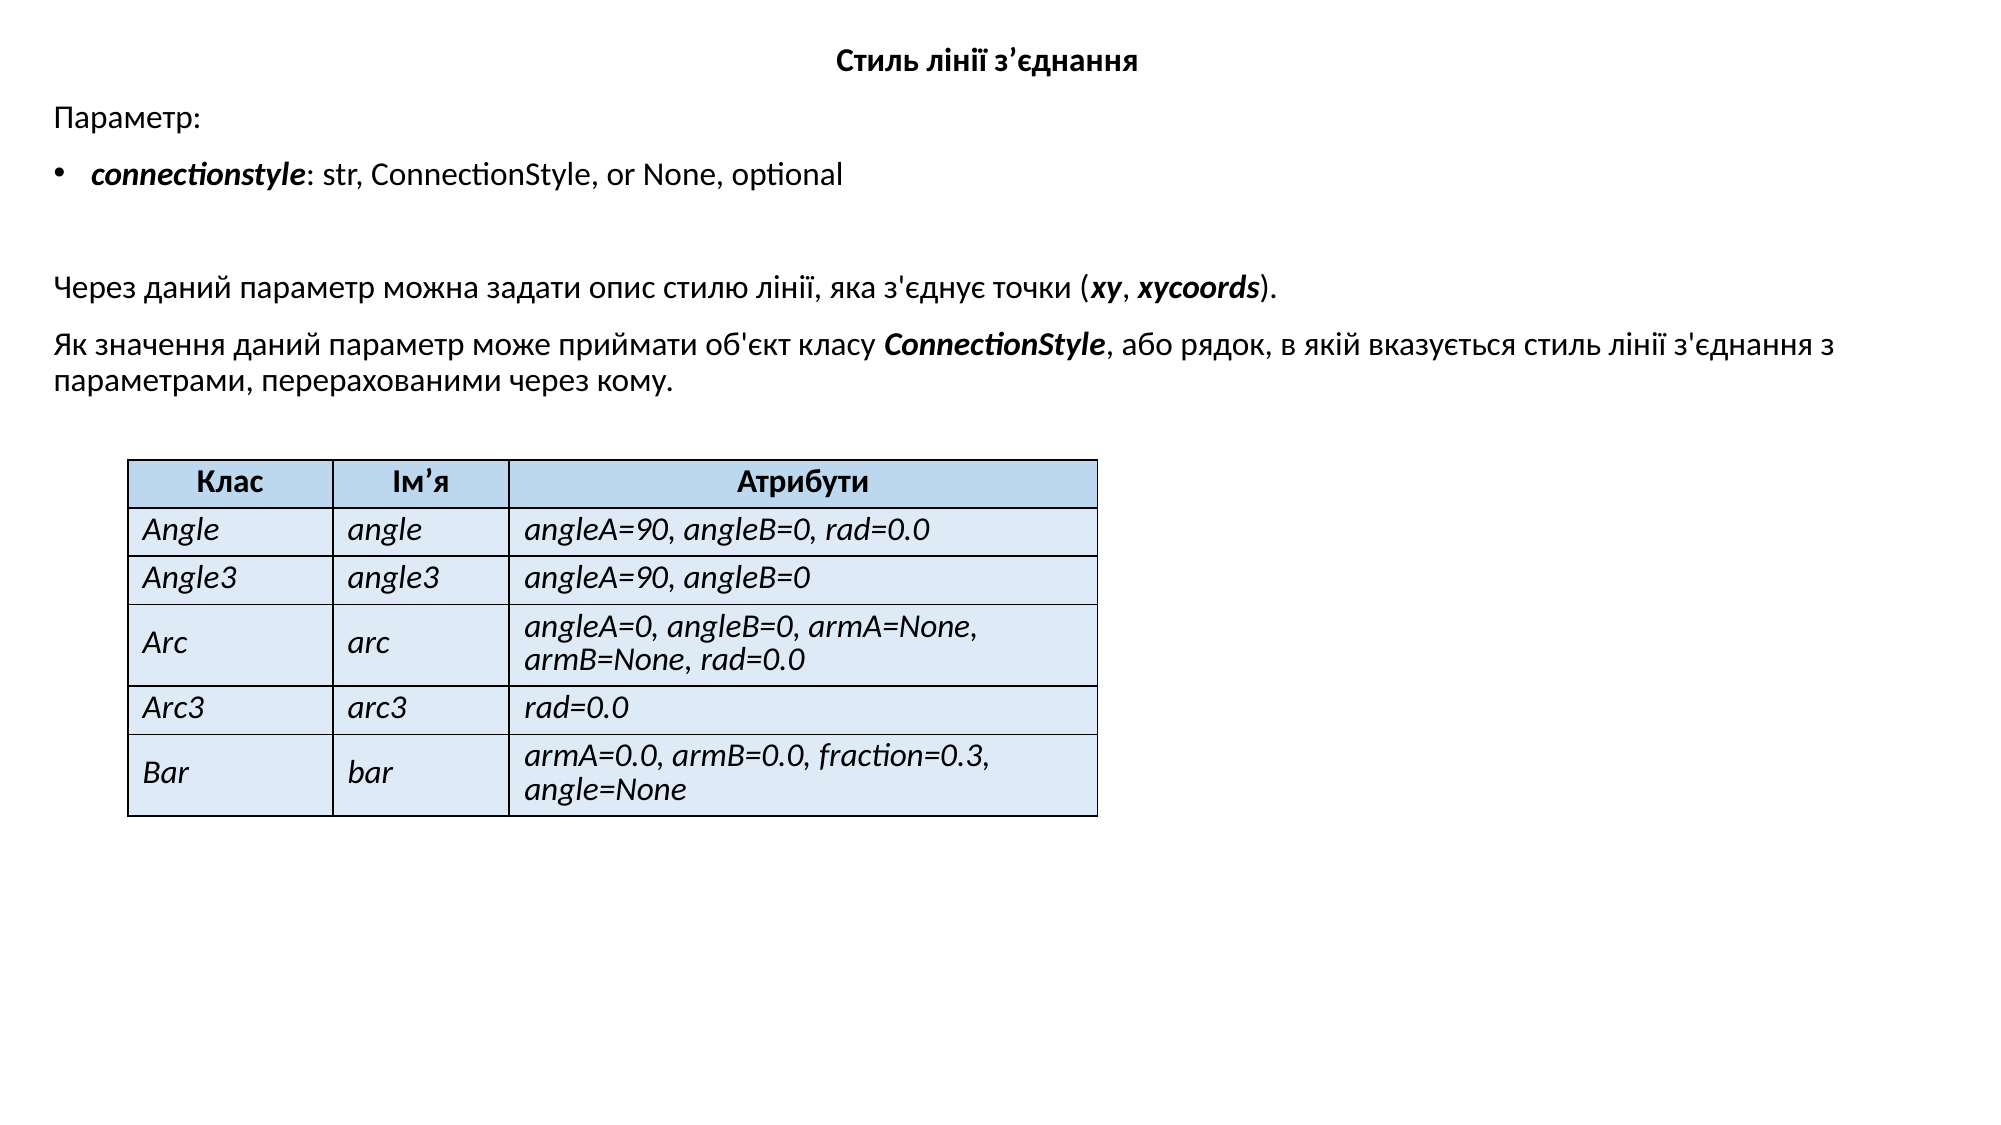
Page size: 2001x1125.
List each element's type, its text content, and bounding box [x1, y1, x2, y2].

table_cell angle3 [334, 557, 508, 604]
table_cell Arc3 [129, 687, 332, 734]
table_cell Angle [129, 509, 332, 555]
table_cell Bar [129, 735, 332, 815]
table_cell angleA=90, angleB=0 [510, 557, 1097, 604]
table_cell armA=0.0, armB=0.0, fraction=0.3, angle=None [510, 735, 1097, 815]
table_header Ім’я [334, 461, 508, 507]
table_header Клас [129, 461, 332, 507]
table_cell bar [334, 735, 508, 815]
list Стиль лінії з’єднання Параметр: connectionstyle: str, ConnectionStyle, or None, optional Через даний параметр можна задати опис стилю лінії, яка з'єднує точки (xy, xycoords). Як значення даний параметр може приймати об'єкт класу ConnectionStyle, або рядок, в якій вказується стиль лінії з'єднання з параметрами, перерахованими через кому. [38, 35, 1945, 1065]
table_header Атрибути [510, 461, 1097, 507]
table_cell arc [334, 605, 508, 685]
table_cell Arc [129, 605, 332, 685]
table_cell rad=0.0 [510, 687, 1097, 734]
table_cell Angle3 [129, 557, 332, 604]
table_cell angleA=0, angleB=0, armA=None, armB=None, rad=0.0 [510, 605, 1097, 685]
table_cell angle [334, 509, 508, 555]
table_cell arc3 [334, 687, 508, 734]
table_cell angleA=90, angleB=0, rad=0.0 [510, 509, 1097, 555]
